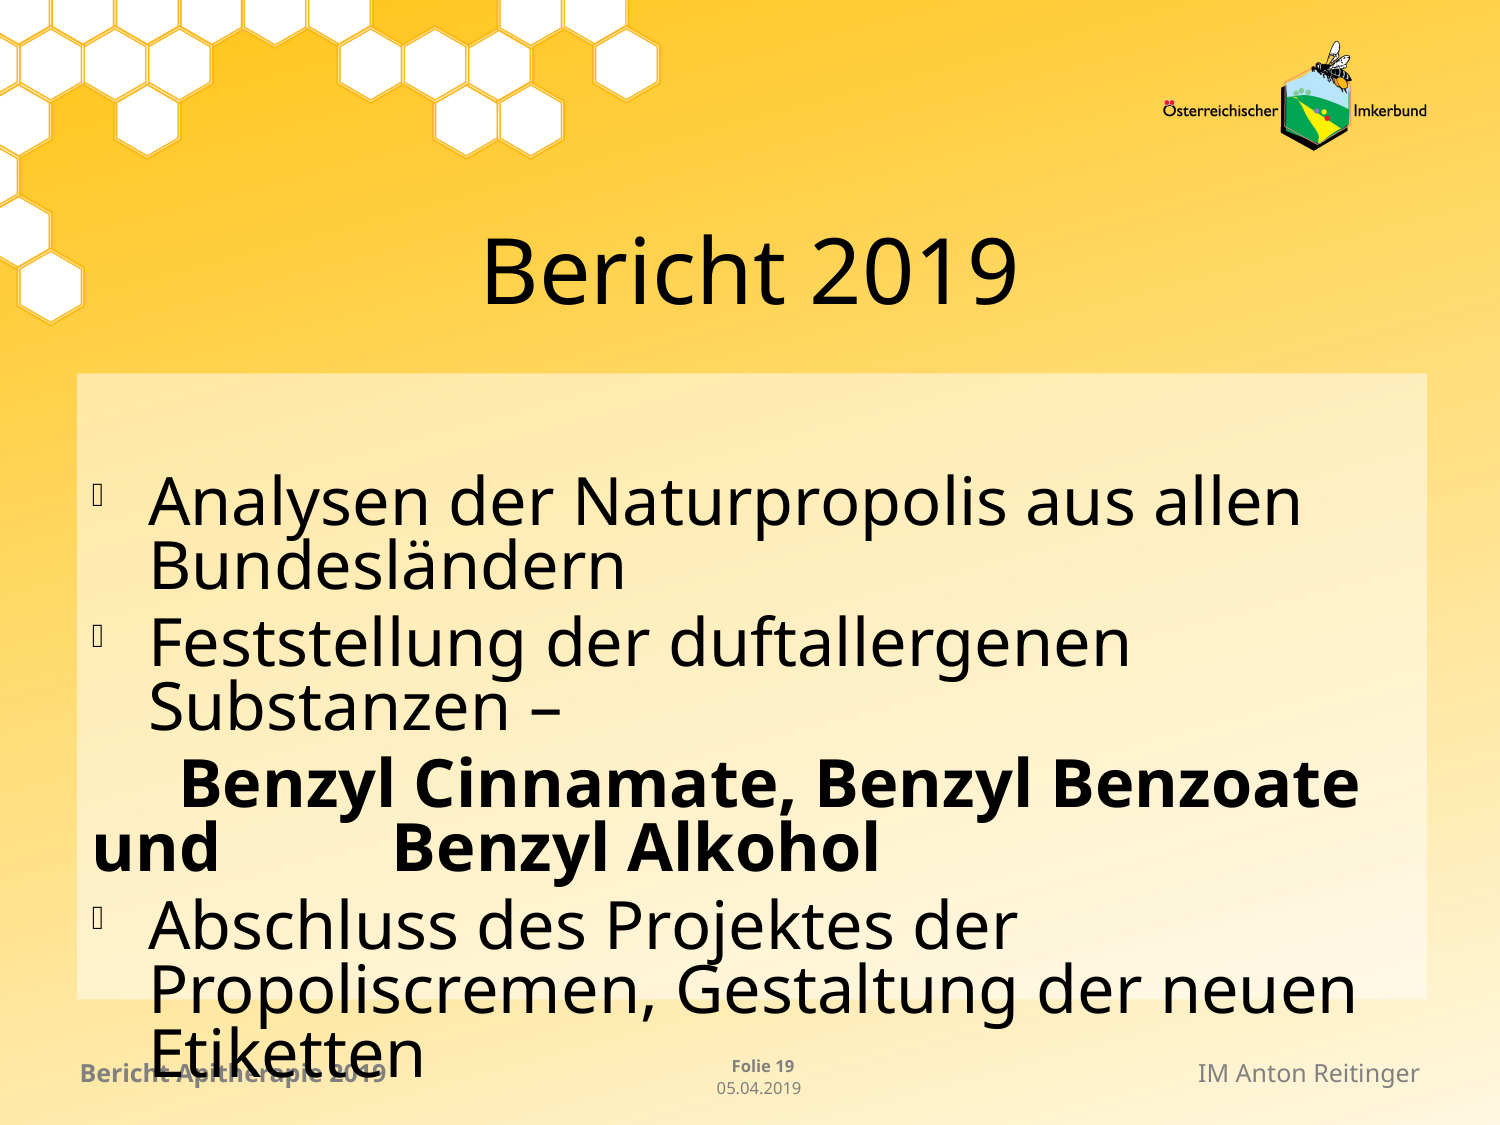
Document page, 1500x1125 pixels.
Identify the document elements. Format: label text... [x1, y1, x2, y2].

list Analysen der Naturpropolis aus allen Bundesländern Feststellung der duftallergenen Substanzen – Benzyl Cinnamate, Benzyl Benzoate und Benzyl Alkohol Abschluss des Projektes der Propoliscremen, Gestaltung der neuen Etiketten [76, 373, 1428, 1000]
picture [0, 0, 1500, 1125]
title Bericht 2019 [74, 173, 1426, 362]
